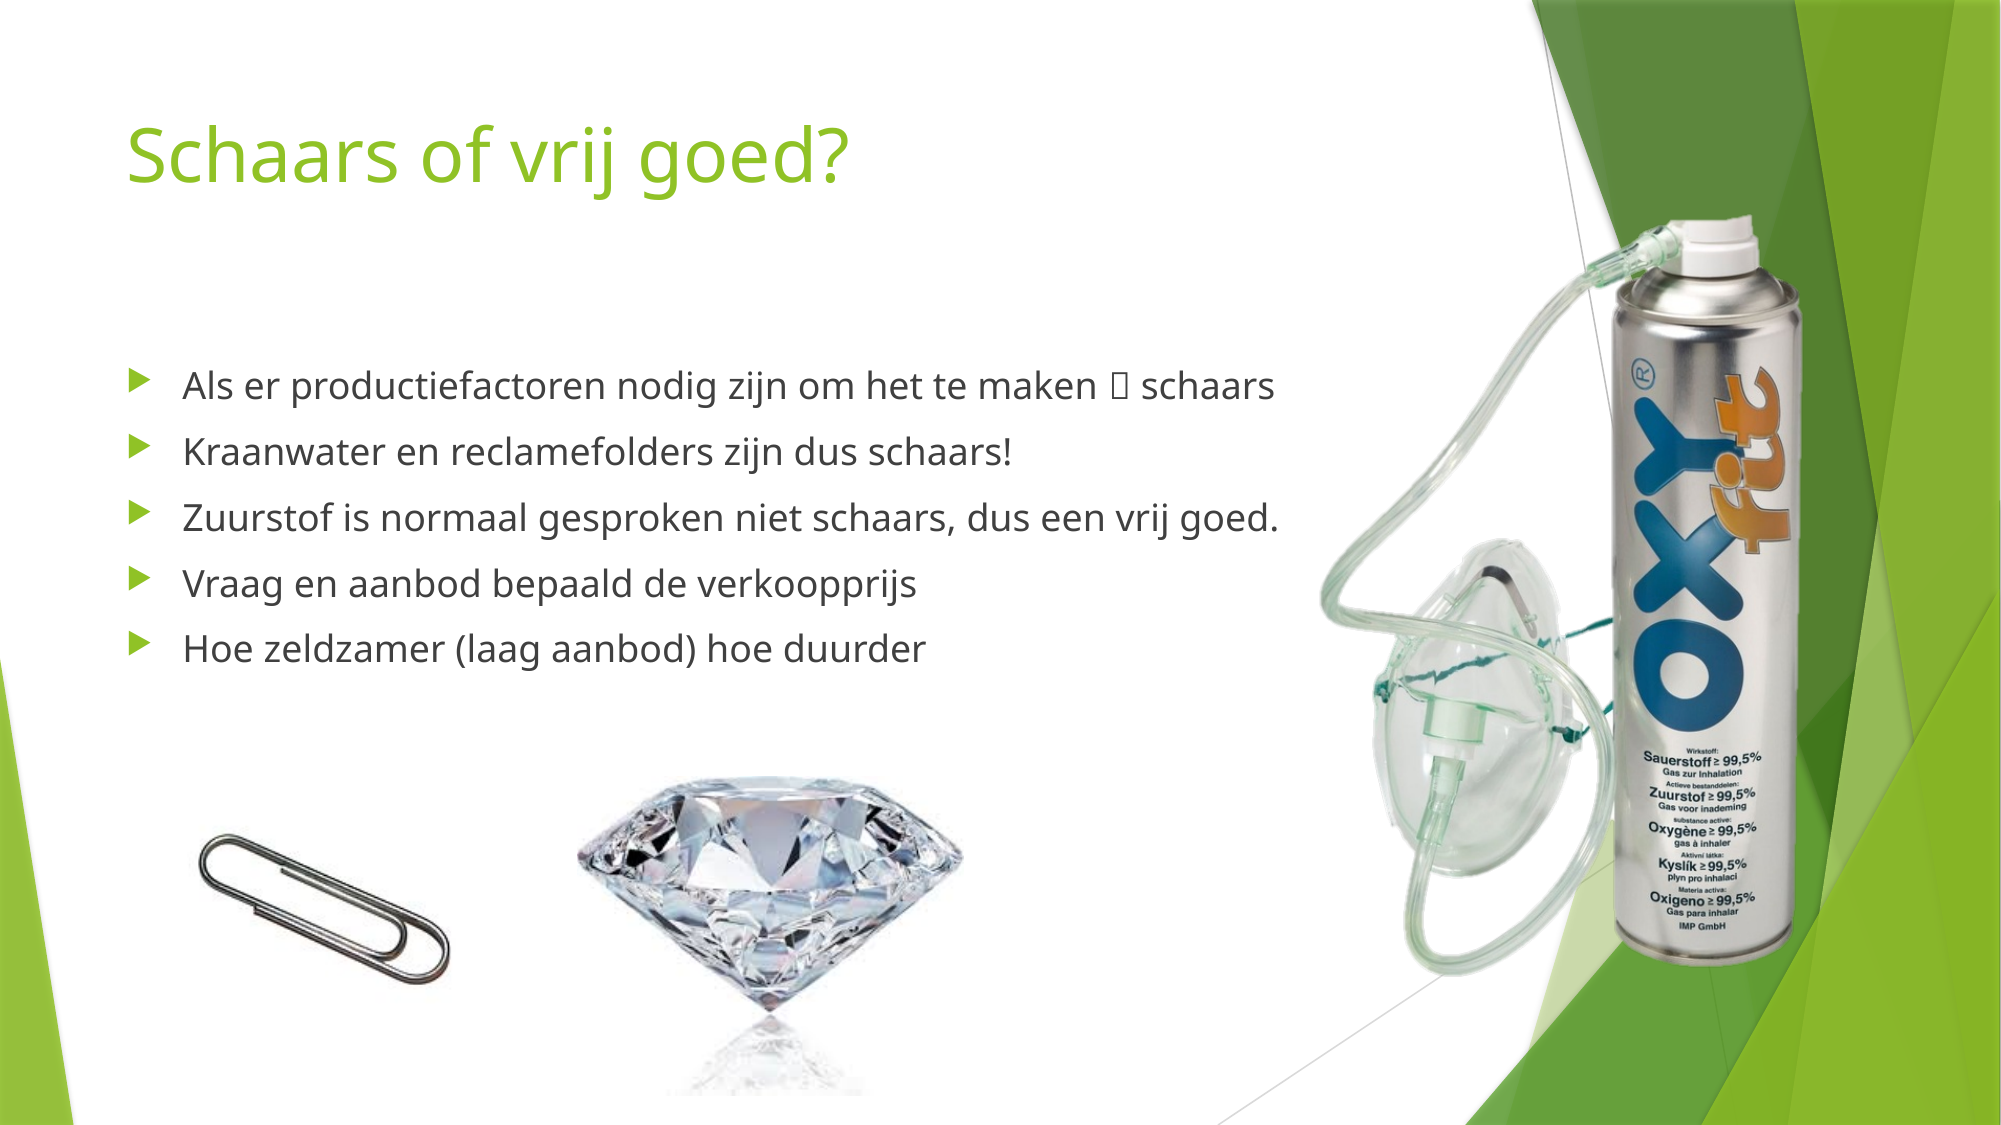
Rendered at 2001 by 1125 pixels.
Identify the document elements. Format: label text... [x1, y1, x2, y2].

title Schaars of vrij goed? [111, 99, 1522, 317]
picture [1303, 169, 1822, 1007]
list Als er productiefactoren nodig zijn om het te maken  schaars Kraanwater en reclamefolders zijn dus schaars! Zuurstof is normaal gesproken niet schaars, dus een vrij goed. Vraag en aanbod bepaald de verkoopprijs Hoe zeldzamer (laag aanbod) hoe duurder [111, 354, 1298, 992]
picture [149, 776, 495, 1007]
picture [577, 775, 965, 1096]
